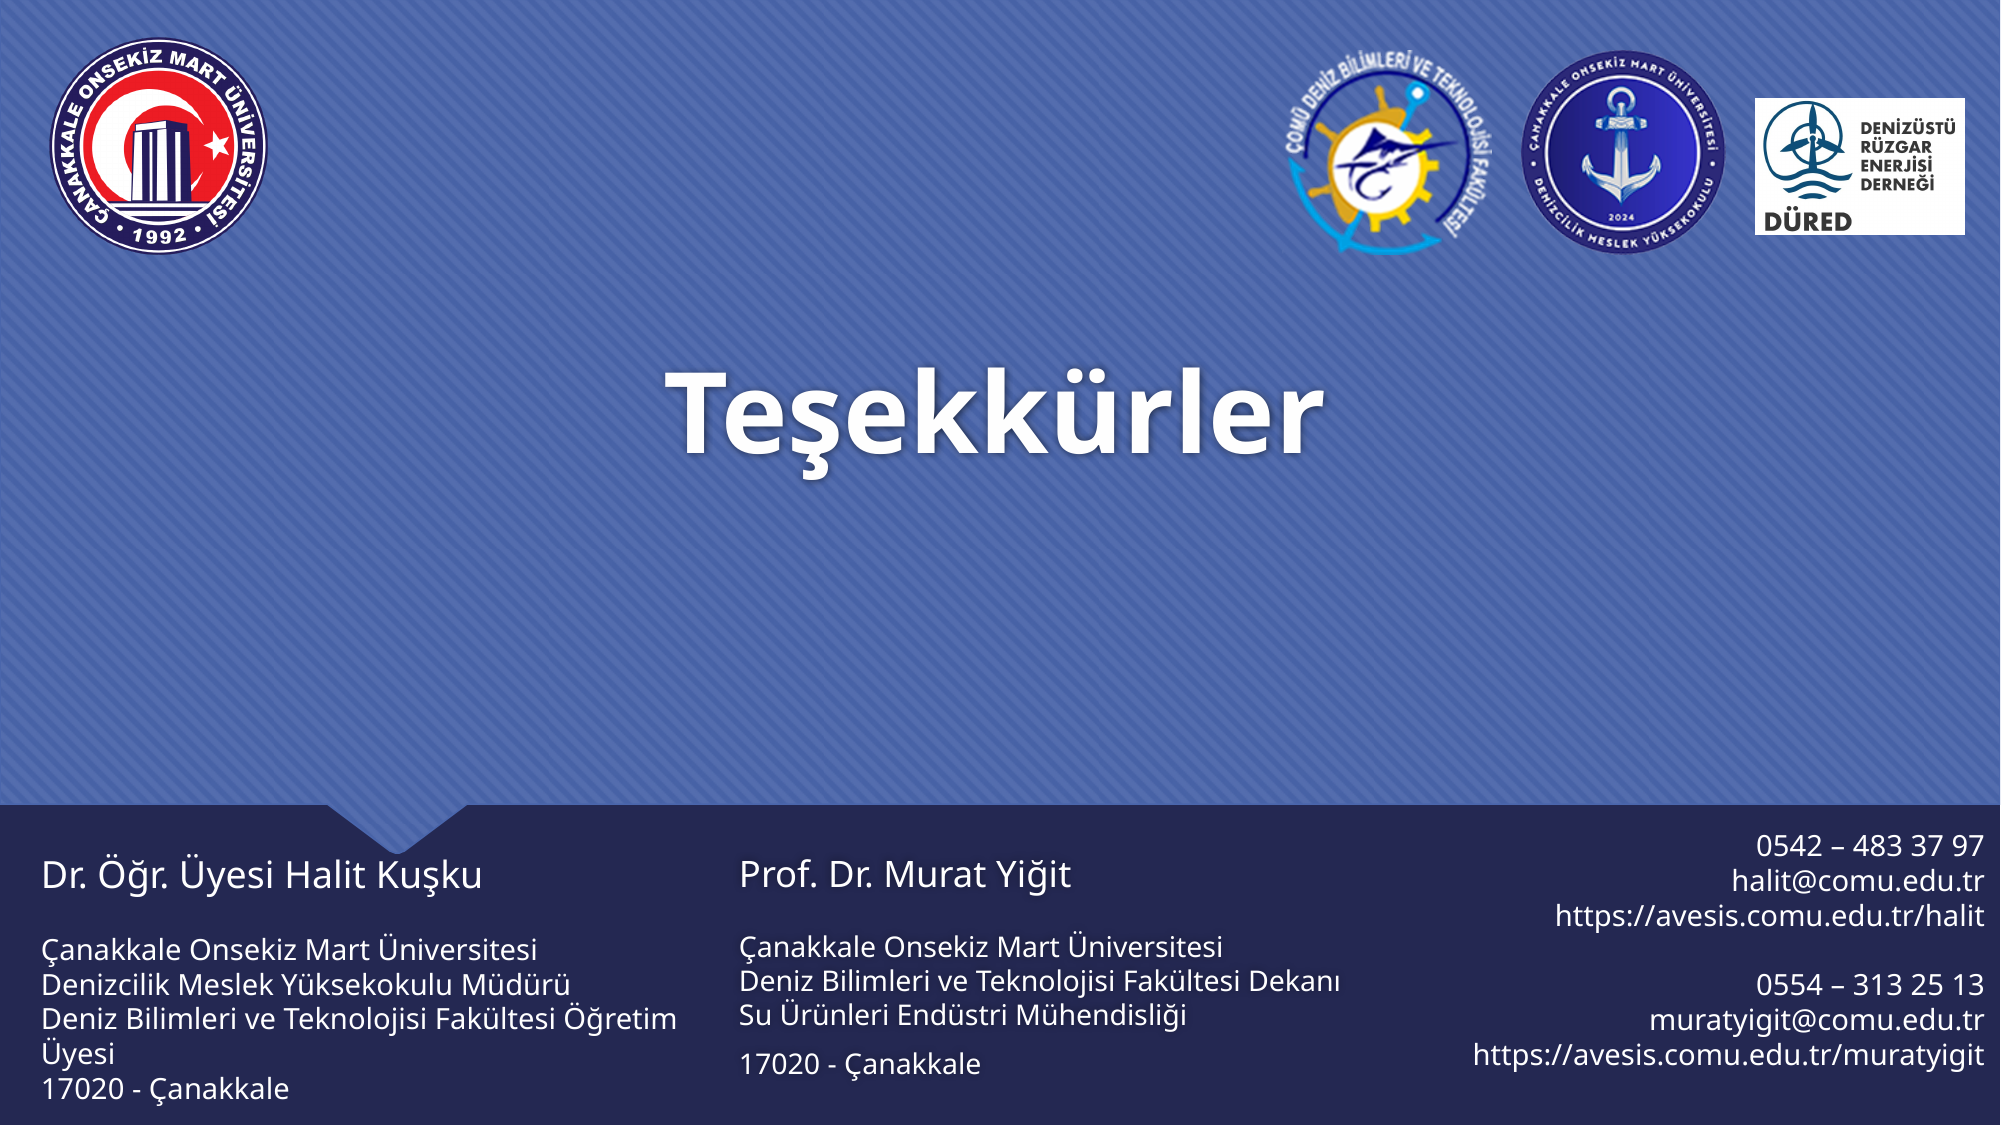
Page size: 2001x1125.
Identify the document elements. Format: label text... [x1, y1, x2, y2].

picture [1755, 98, 1965, 236]
text_box Prof. Dr. Murat Yiğit Çanakkale Onsekiz Mart Üniversitesi Deniz Bilimleri ve Teknolojisi Fakültesi Dekanı Su Ürünleri Endüstri Mühendisliği 17020 - Çanakkale [723, 843, 1363, 1114]
picture [1521, 50, 1726, 256]
title Teşekkürler [69, 266, 1921, 484]
text_box Dr. Öğr. Üyesi Halit Kuşku Çanakkale Onsekiz Mart Üniversitesi Denizcilik Meslek Yüksekokulu Müdürü Deniz Bilimleri ve Teknolojisi Fakültesi Öğretim Üyesi 17020 - Çanakkale [26, 843, 724, 1113]
picture [48, 37, 268, 256]
picture [1282, 50, 1493, 256]
text_box 0542 – 483 37 97 halit@comu.edu.tr https://avesis.comu.edu.tr/halit 0554 – 313 25 13 muratyigit@comu.edu.tr https://avesis.comu.edu.tr/muratyigit [1128, 819, 2000, 1079]
